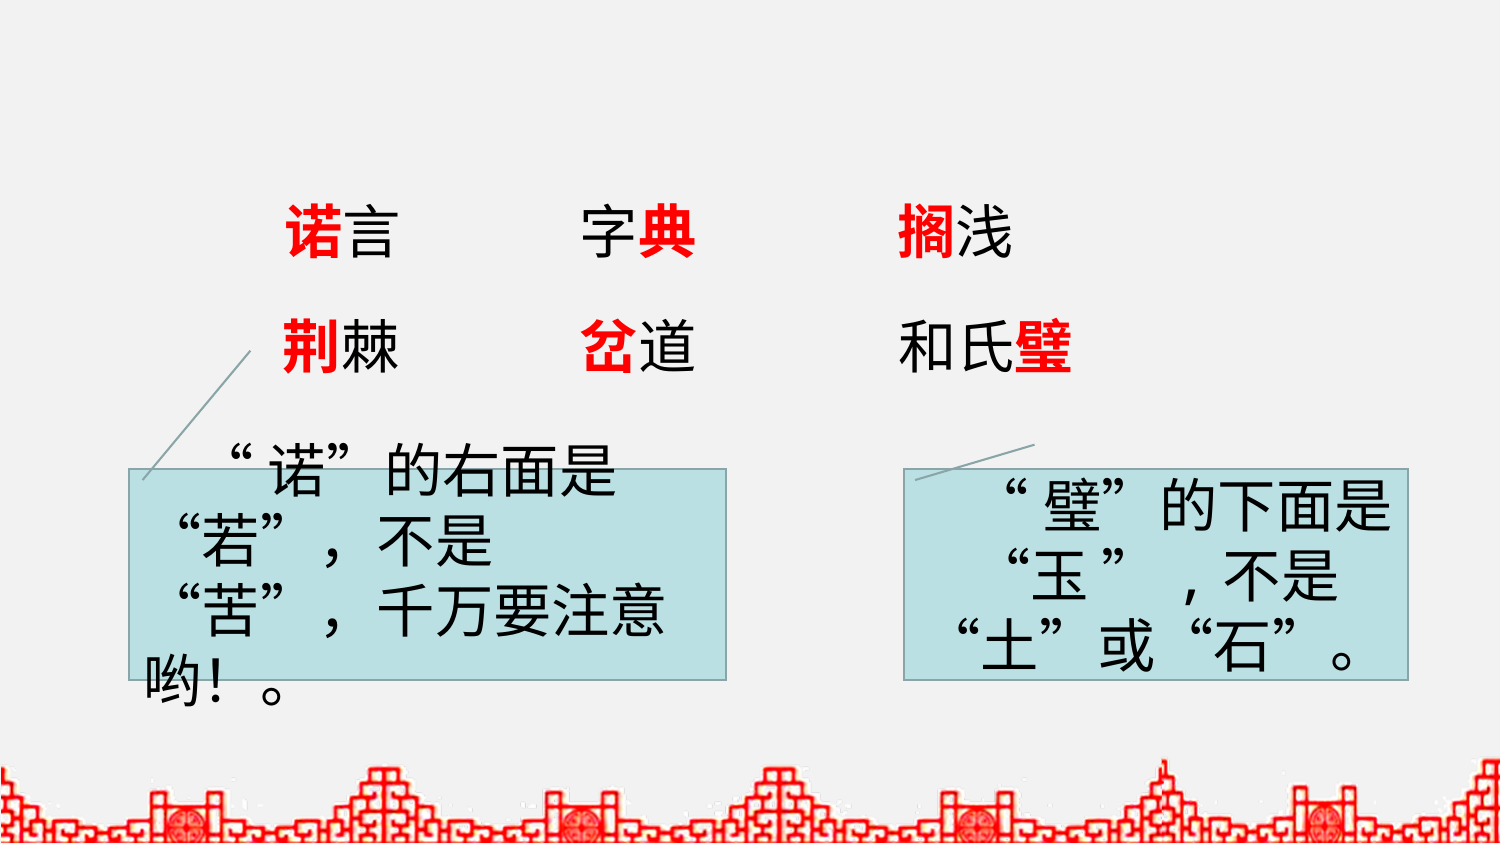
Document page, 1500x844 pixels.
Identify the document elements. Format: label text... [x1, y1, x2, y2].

text_box “璧”的下面是“玉 ”,不是“土”或“石”。 [903, 443, 1409, 681]
text_box 荆棘 [267, 303, 435, 388]
text_box 岔道 [565, 303, 746, 388]
text_box “诺”的右面是“若”，不是“苦”，千万要注意哟！。 [128, 350, 727, 681]
text_box 和氏璧 [883, 303, 1088, 388]
text_box 诺言 [269, 187, 437, 273]
text_box 字典 [565, 187, 746, 273]
text_box 搁浅 [882, 187, 1045, 273]
